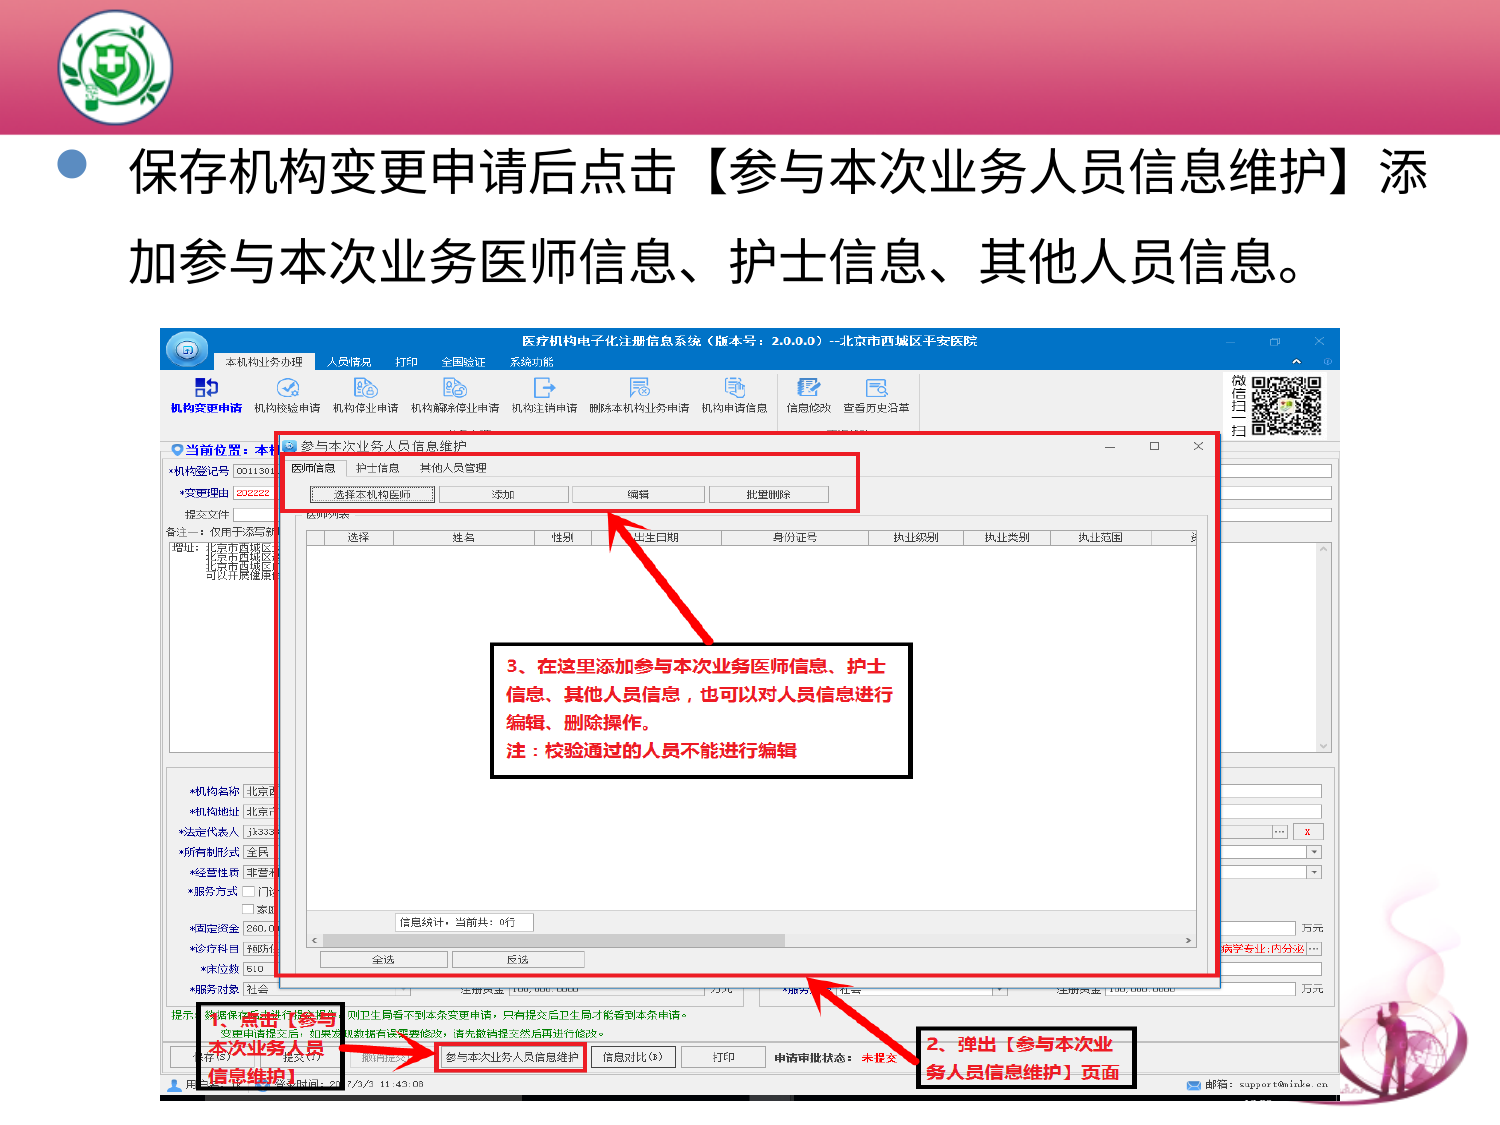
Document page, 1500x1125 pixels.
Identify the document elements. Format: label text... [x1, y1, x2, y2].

picture [0, 0, 1500, 1125]
text_box 保存机构变更申请后点击【参与本次业务人员信息维护】添加参与本次业务医师信息、护士信息、其他人员信息。 [38, 43, 1462, 389]
